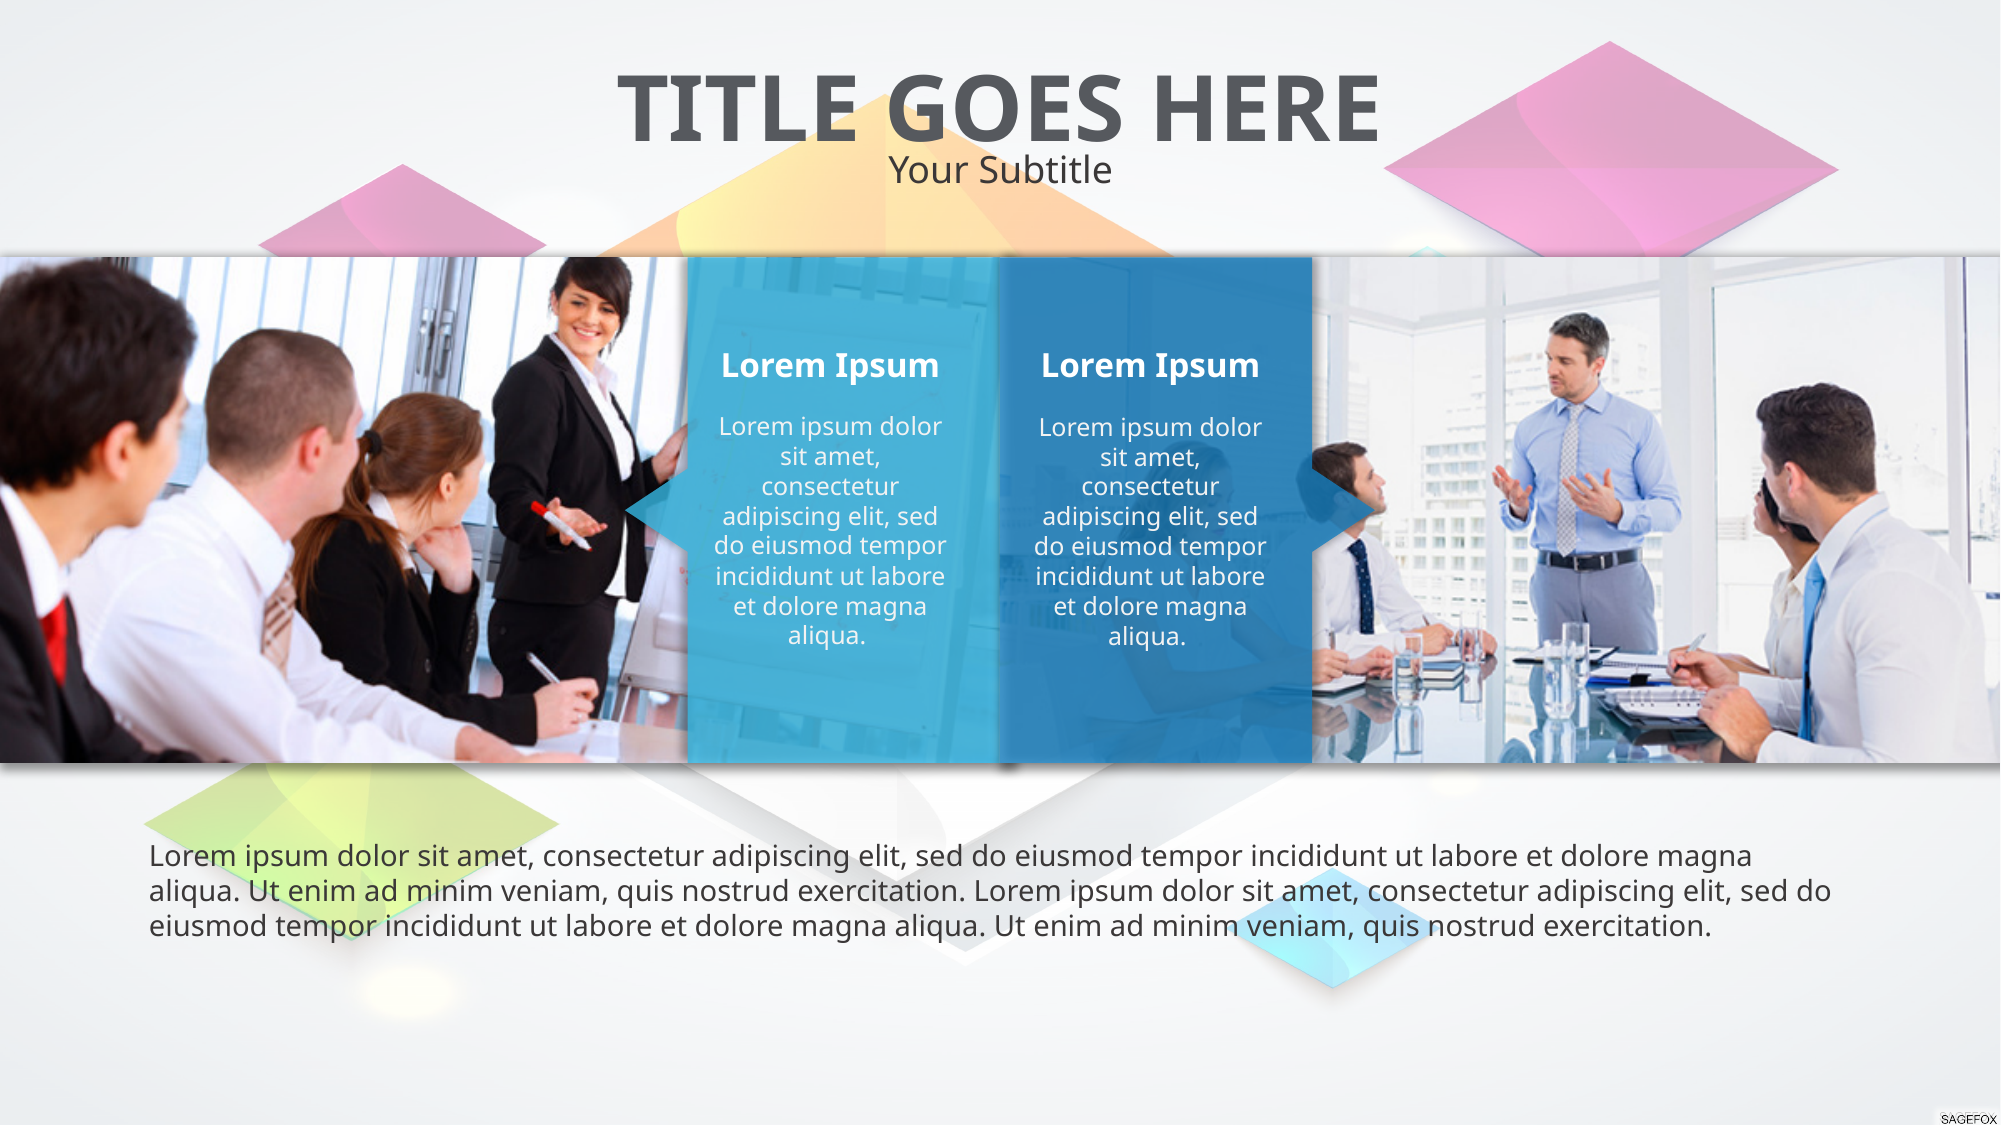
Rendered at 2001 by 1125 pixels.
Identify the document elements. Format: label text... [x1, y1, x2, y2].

text_box [998, 256, 1377, 765]
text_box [548, 42, 1452, 199]
text_box [622, 256, 993, 765]
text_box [708, 342, 953, 593]
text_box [1029, 343, 1273, 593]
text_box [1324, 256, 2000, 764]
picture [1938, 1114, 1999, 1125]
text_box Lorem ipsum dolor sit amet, consectetur adipiscing elit, sed do eiusmod tempor incididunt ut labore et dolore magna aliqua. Ut enim ad minim veniam, quis nostrud exercitation. Lorem ipsum dolor sit amet, consectetur adipiscing elit, sed do eiusmod tempor incididunt ut labore et dolore magna aliqua. Ut enim ad minim veniam, quis nostrud exercitation. [134, 830, 1866, 950]
text_box [0, 256, 675, 764]
